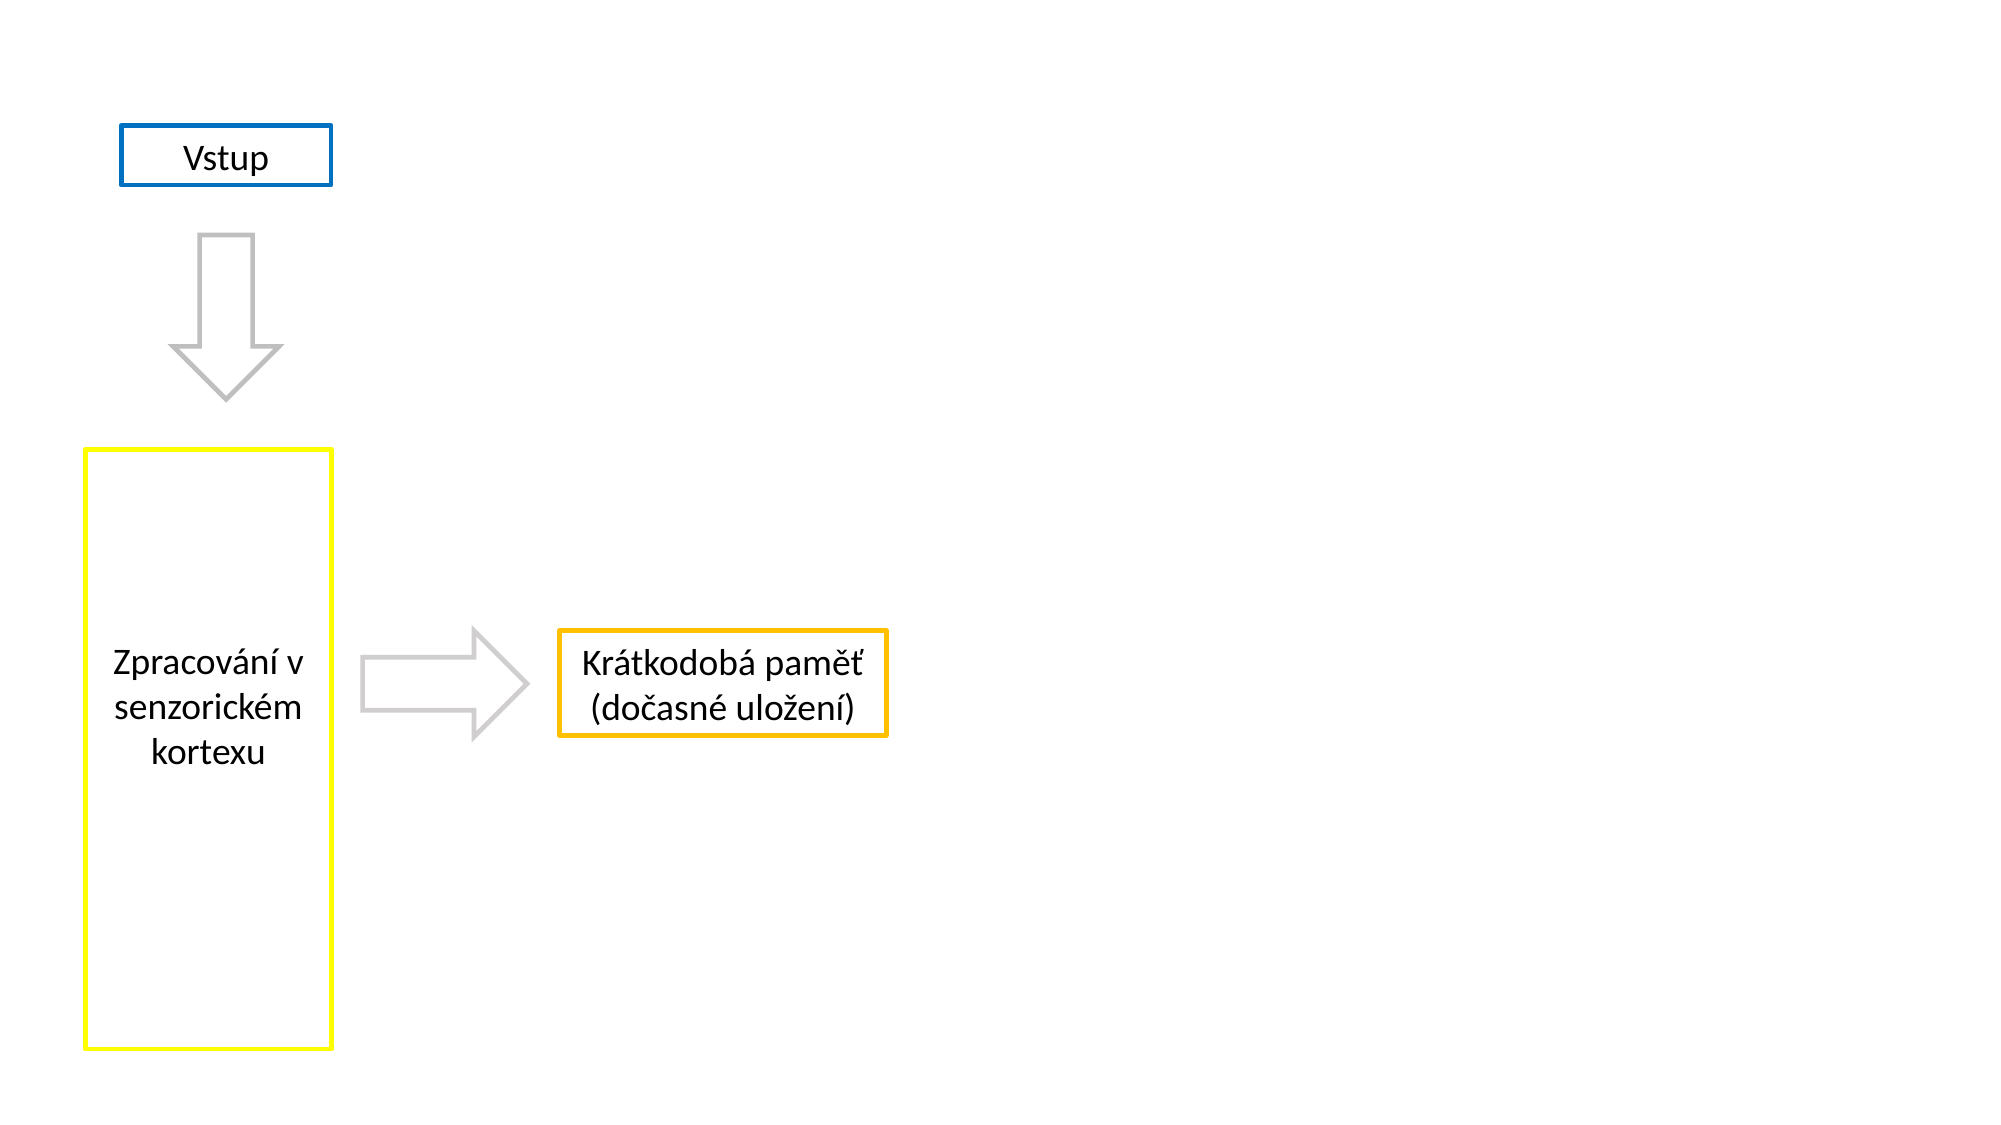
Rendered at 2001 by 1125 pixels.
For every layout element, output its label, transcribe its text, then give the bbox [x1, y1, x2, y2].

text_box [170, 234, 282, 401]
text_box Krátkodobá paměť (dočasné uložení) [559, 630, 887, 736]
text_box [361, 628, 529, 740]
text_box Zpracování v senzorickém kortexu [85, 449, 332, 1049]
text_box Vstup [121, 125, 331, 186]
